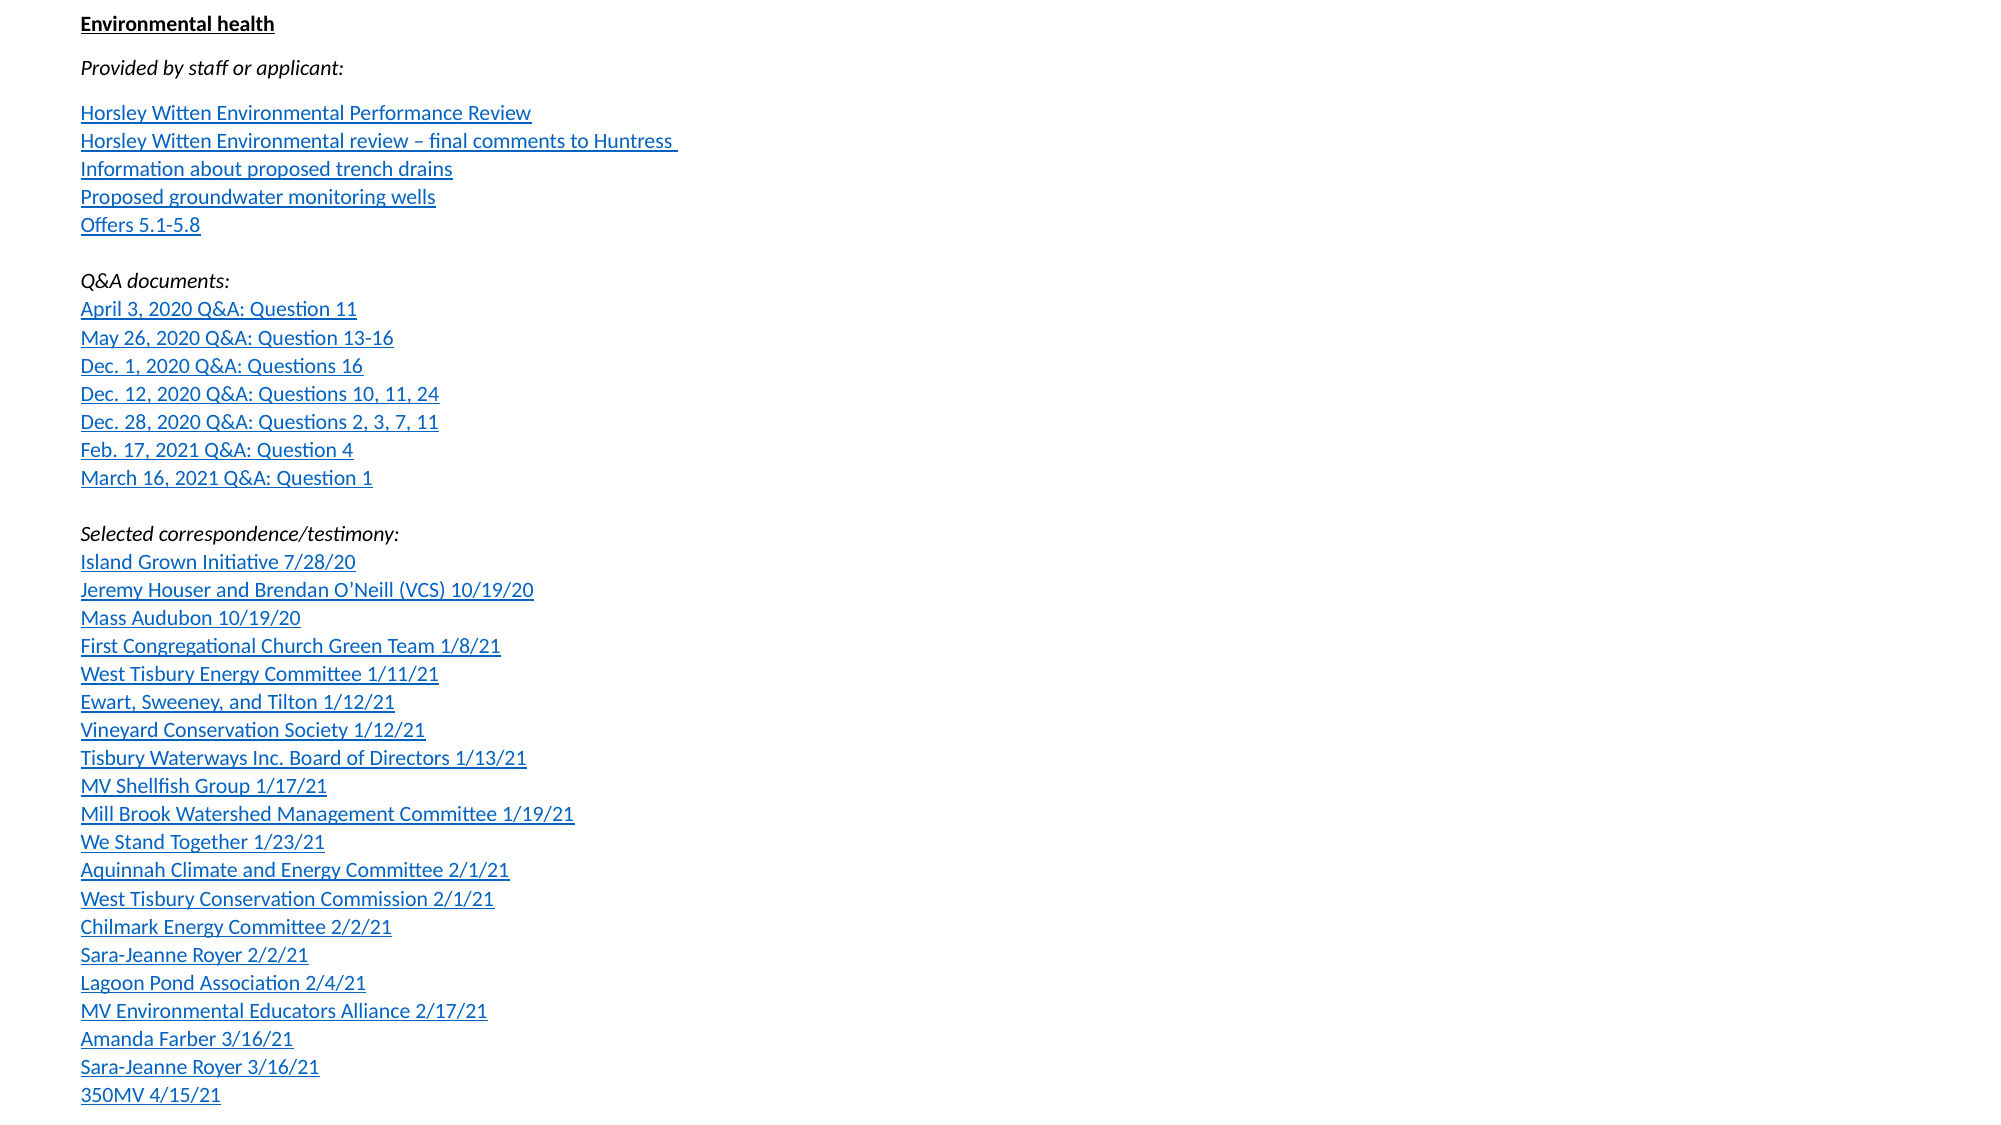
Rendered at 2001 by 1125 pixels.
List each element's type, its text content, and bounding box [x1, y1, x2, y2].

list Environmental health Provided by staff or applicant: Horsley Witten Environmental Performance Review Horsley Witten Environmental review – final comments to Huntress Information about proposed trench drains Proposed groundwater monitoring wells Offers 5.1-5.8 Q&A documents: April 3, 2020 Q&A: Question 11 May 26, 2020 Q&A: Question 13-16 Dec. 1, 2020 Q&A: Questions 16 Dec. 12, 2020 Q&A: Questions 10, 11, 24 Dec. 28, 2020 Q&A: Questions 2, 3, 7, 11 Feb. 17, 2021 Q&A: Question 4 March 16, 2021 Q&A: Question 1 Selected correspondence/testimony: Island Grown Initiative 7/28/20 Jeremy Houser and Brendan O’Neill (VCS) 10/19/20 Mass Audubon 10/19/20 First Congregational Church Green Team 1/8/21 West Tisbury Energy Committee 1/11/21 Ewart, Sweeney, and Tilton 1/12/21 Vineyard Conservation Society 1/12/21 Tisbury Waterways Inc. Board of Directors 1/13/21 MV Shellfish Group 1/17/21 Mill Brook Watershed Management Committee 1/19/21 We Stand Together 1/23/21 Aquinnah Climate and Energy Committee 2/1/21 West Tisbury Conservation Commission 2/1/21 Chilmark Energy Committee 2/2/21 Sara-Jeanne Royer 2/2/21 Lagoon Pond Association 2/4/21 MV Environmental Educators Alliance 2/17/21 Amanda Farber 3/16/21 Sara-Jeanne Royer 3/16/21 350MV 4/15/21 [65, 0, 1863, 1125]
